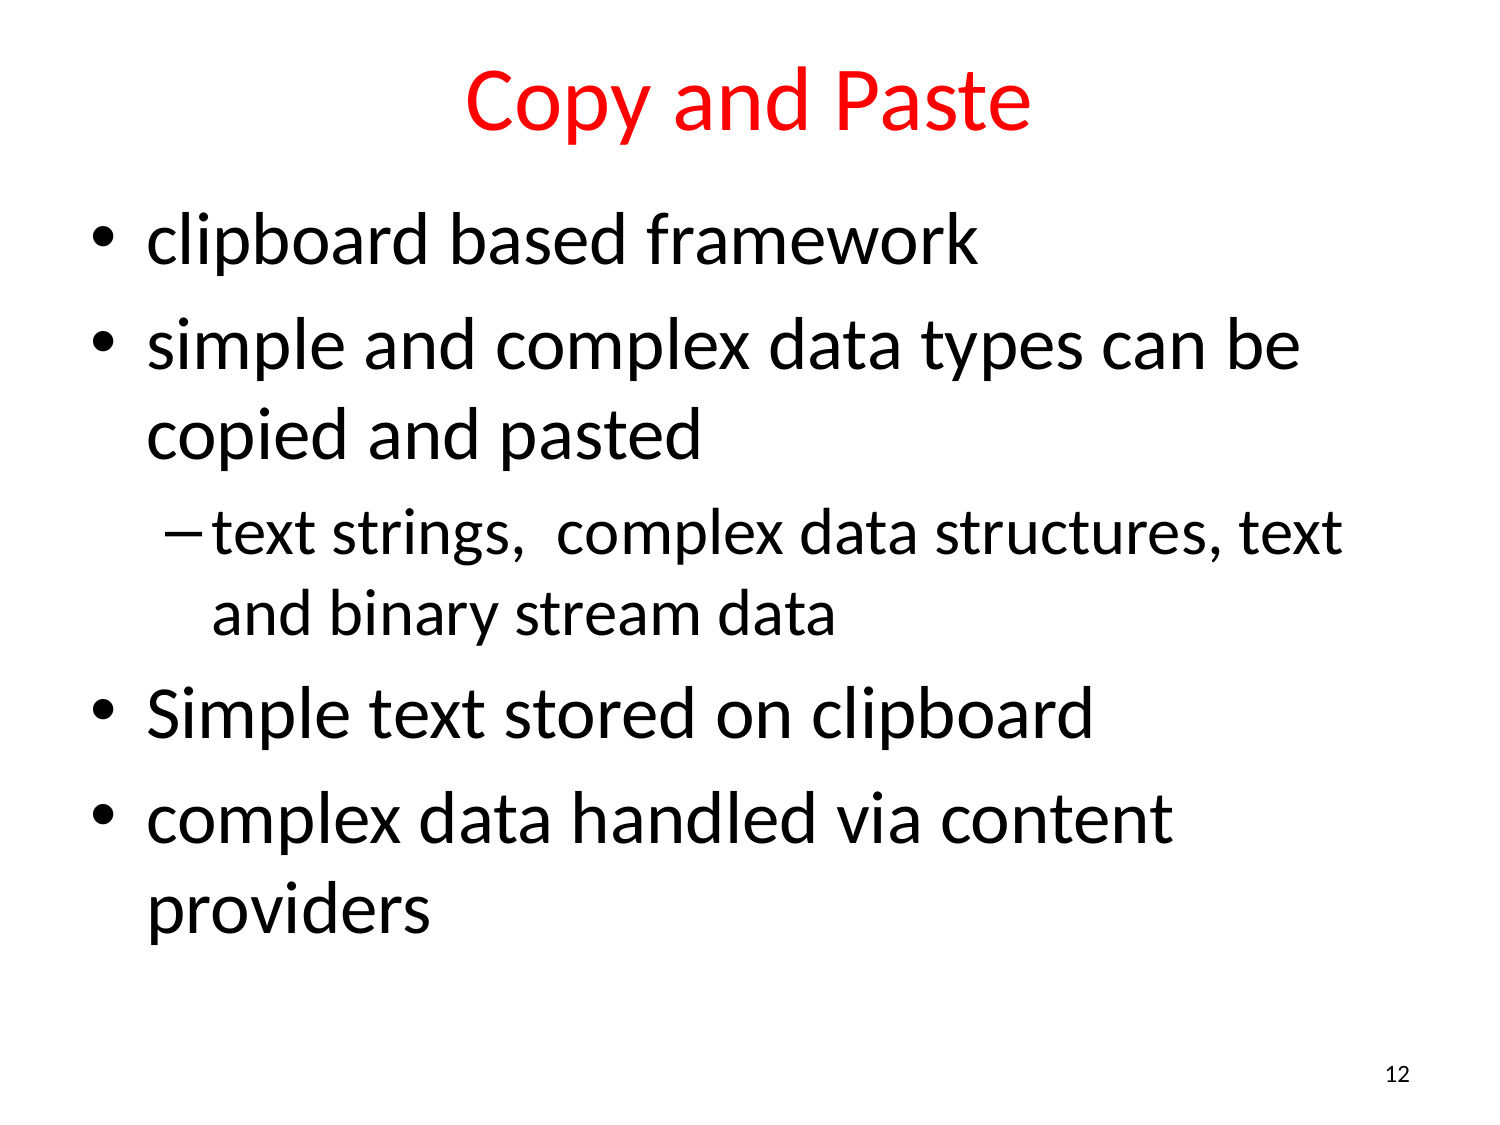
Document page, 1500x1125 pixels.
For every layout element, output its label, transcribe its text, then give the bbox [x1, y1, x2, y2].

title Copy and Paste [75, 0, 1425, 182]
list clipboard based framework simple and complex data types can be copied and pasted text strings, complex data structures, text and binary stream data Simple text stored on clipboard complex data handled via content providers [75, 182, 1425, 1038]
slide_number 12 [1074, 1042, 1425, 1103]
